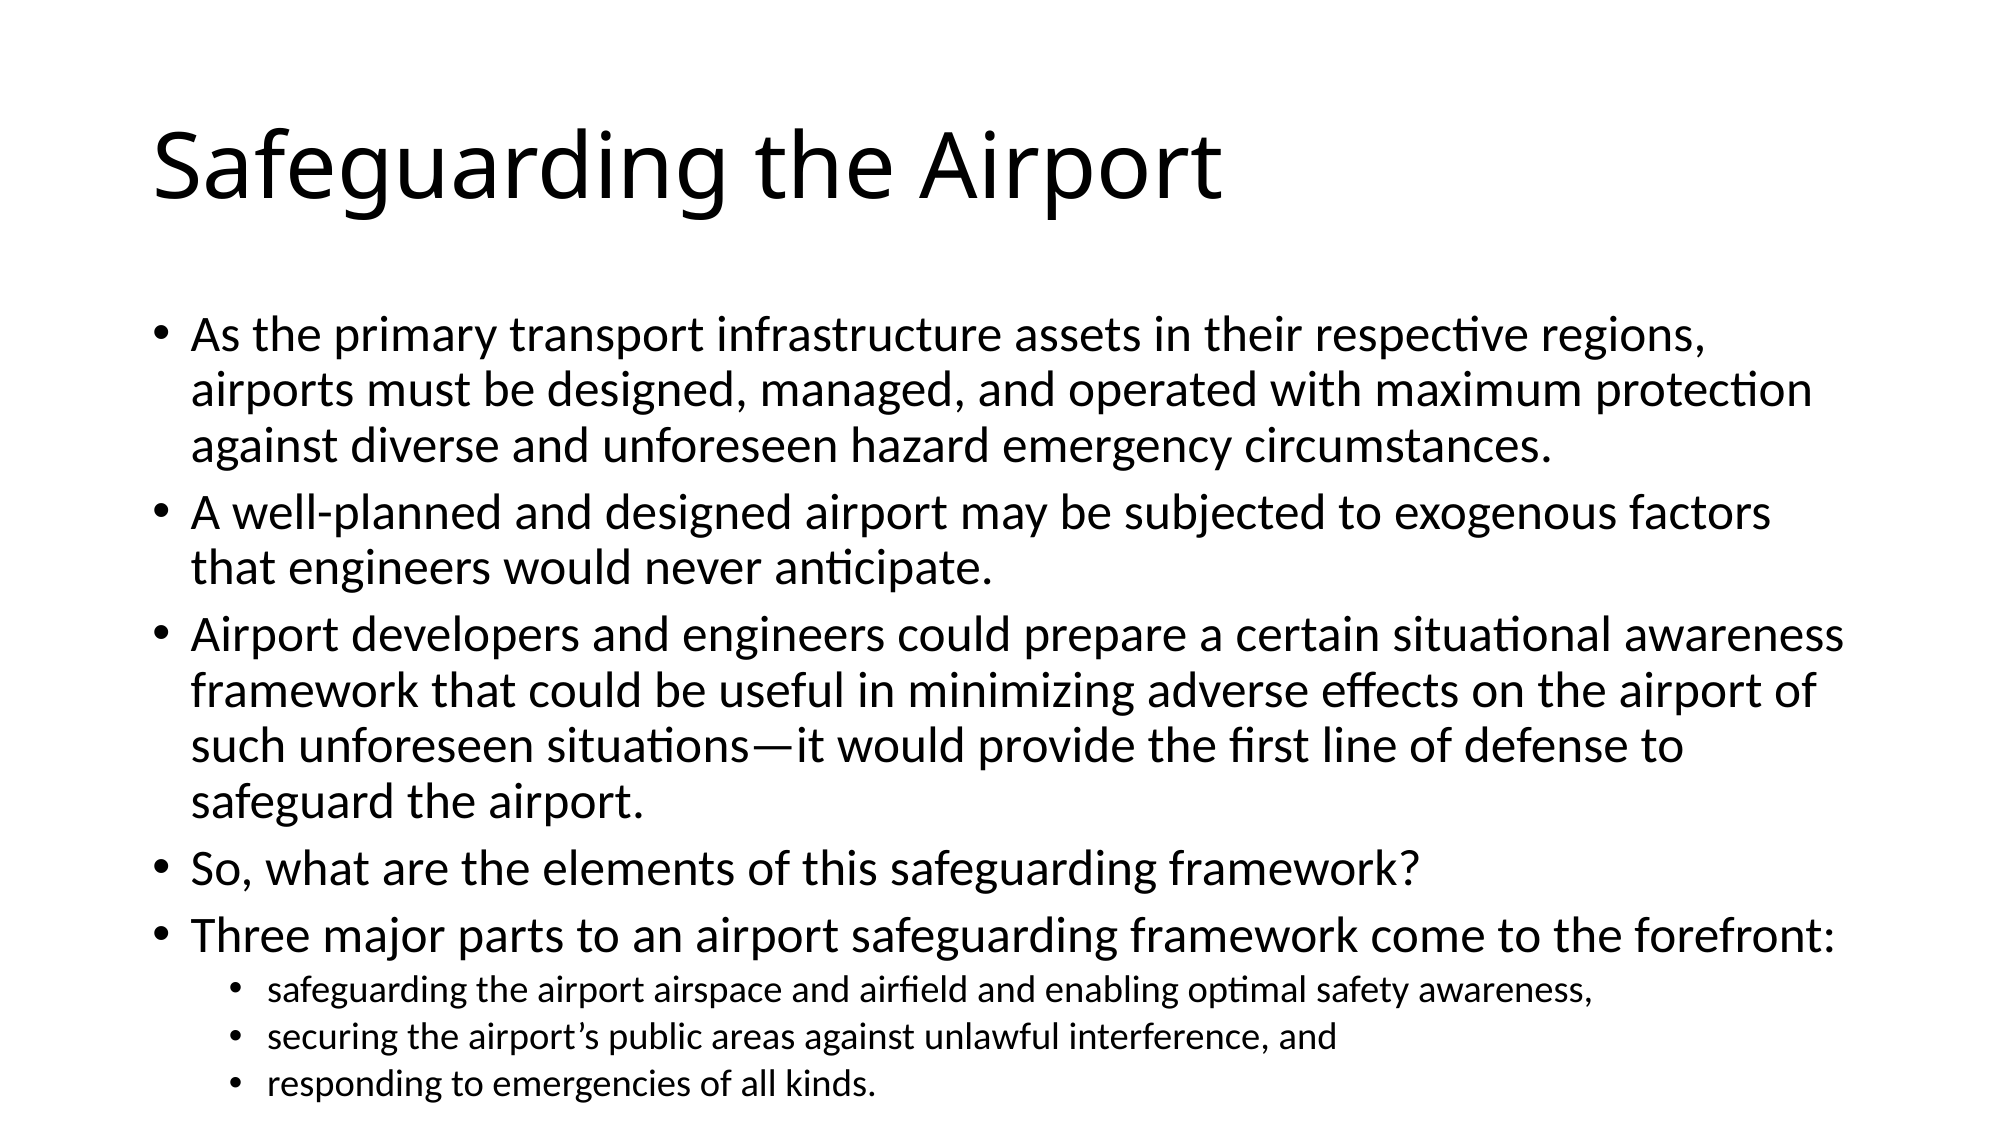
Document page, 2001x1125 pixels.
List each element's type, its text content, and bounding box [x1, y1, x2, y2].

list As the primary transport infrastructure assets in their respective regions, airports must be designed, managed, and operated with maximum protection against diverse and unforeseen hazard emergency circumstances. A well-planned and designed airport may be subjected to exogenous factors that engineers would never anticipate. Airport developers and engineers could prepare a certain situational awareness framework that could be useful in minimizing adverse effects on the airport of such unforeseen situations—it would provide the first line of defense to safeguard the airport. So, what are the elements of this safeguarding framework? Three major parts to an airport safeguarding framework come to the forefront: safeguarding the airport airspace and airfield and enabling optimal safety awareness, securing the airport’s public areas against unlawful interference, and responding to emergencies of all kinds. [137, 299, 1863, 1125]
title Safeguarding the Airport [137, 59, 1863, 278]
